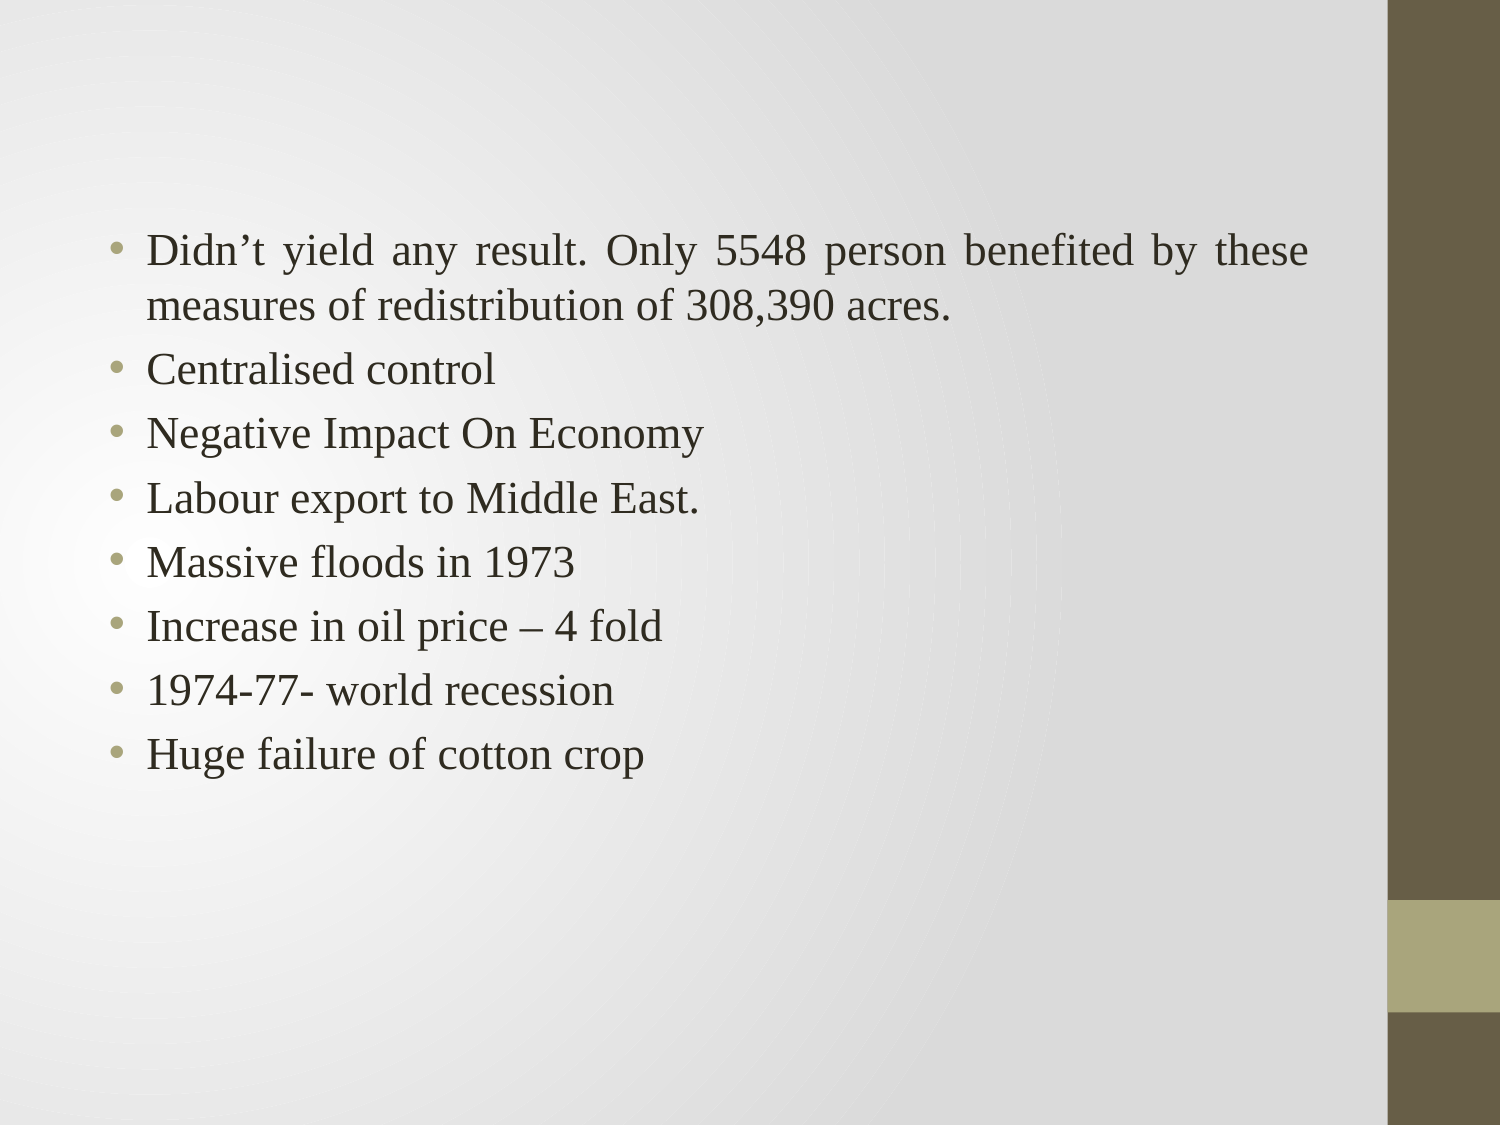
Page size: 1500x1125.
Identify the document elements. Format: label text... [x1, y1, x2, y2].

list Didn’t yield any result. Only 5548 person benefited by these measures of redistribution of 308,390 acres. Centralised control Negative Impact On Economy Labour export to Middle East. Massive floods in 1973 Increase in oil price – 4 fold 1974-77- world recession Huge failure of cotton crop [75, 212, 1325, 929]
